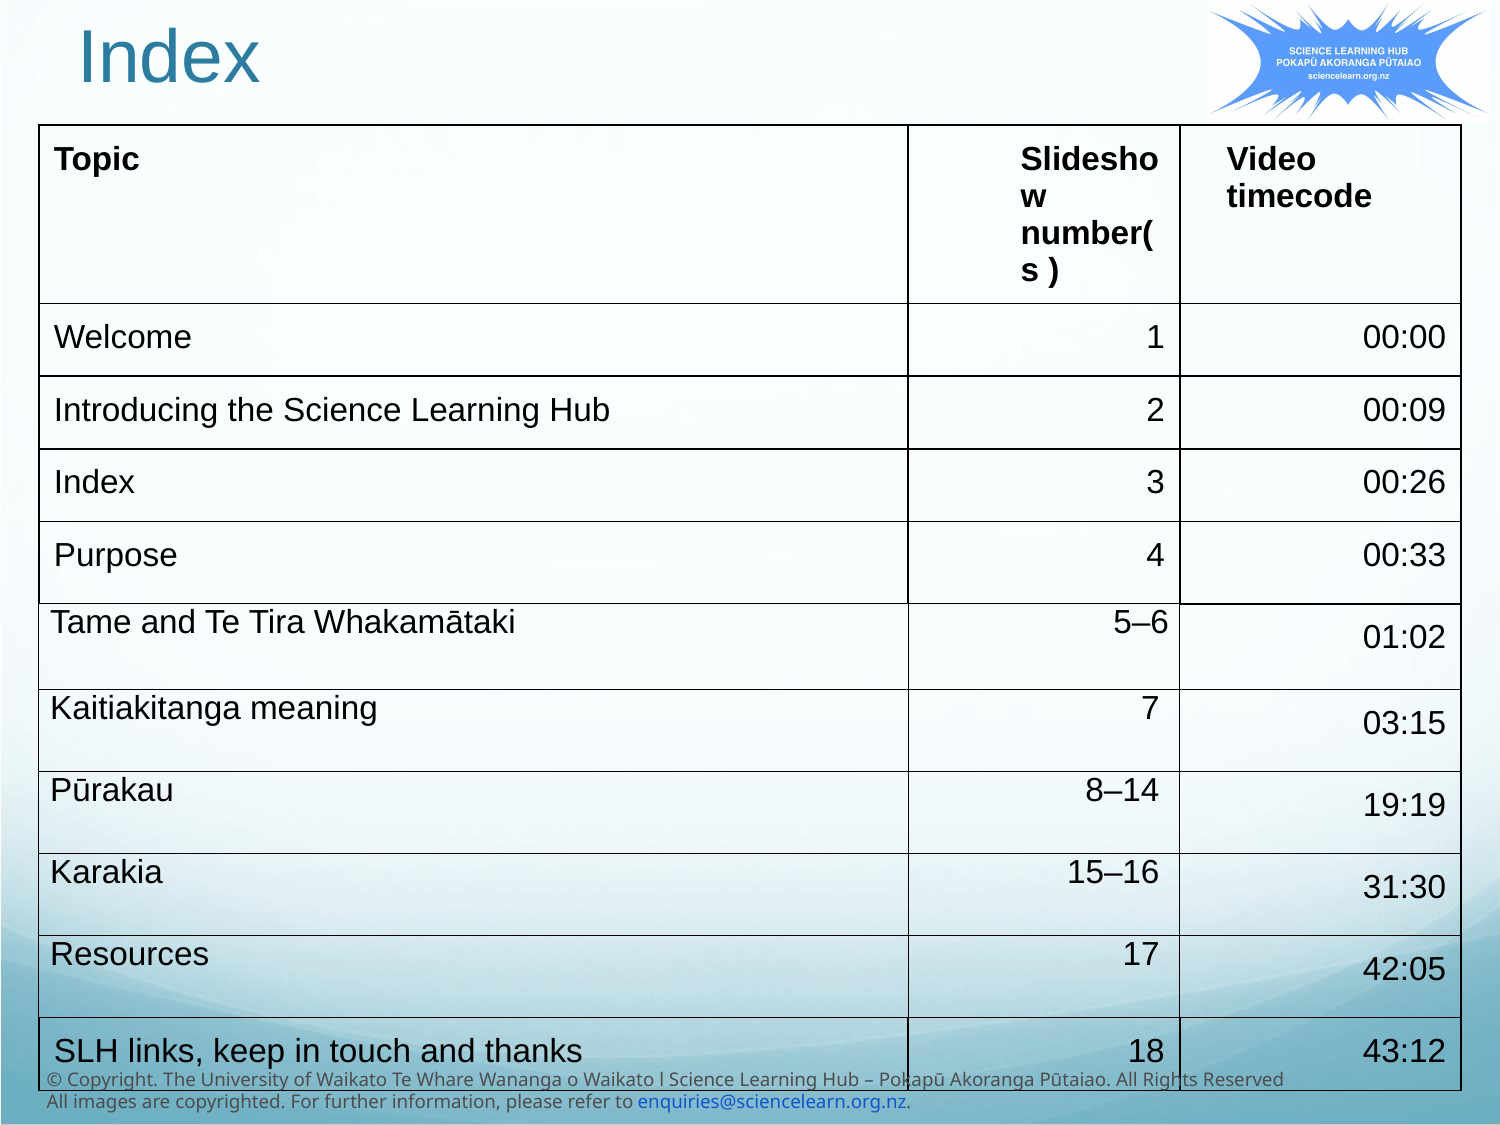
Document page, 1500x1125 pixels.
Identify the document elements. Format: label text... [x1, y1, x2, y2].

table_cell 31:30 [1180, 854, 1460, 935]
table_header Topic [40, 126, 907, 303]
table_cell 15–16 [909, 854, 1179, 935]
table_cell 00:33 [1181, 522, 1460, 603]
table_cell 00:26 [1181, 450, 1460, 521]
table_cell Index [40, 450, 907, 521]
table_cell Pūrakau [39, 772, 908, 853]
text_box © Copyright. The University of Waikato Te Whare Wananga o Waikato l Science Learning Hub – Pokapū Akoranga Pūtaiao. All Rights Reserved All images are copyrighted. For further information, please refer to enquiries@sciencelearn.org.nz. [31, 1054, 1448, 1125]
table_cell Introducing the Science Learning Hub [40, 377, 907, 448]
table_cell 3 [909, 450, 1179, 521]
table_cell 18 [909, 1018, 1179, 1054]
table_cell 5–6 [909, 604, 1179, 689]
table_cell 17 [909, 936, 1179, 1017]
table_cell 7 [909, 690, 1179, 771]
table_header Video timecode [1181, 126, 1460, 303]
table_cell 19:19 [1180, 772, 1460, 853]
title Index [62, 22, 718, 113]
table_cell Purpose [40, 522, 907, 603]
table_cell 03:15 [1180, 690, 1460, 771]
table_cell 00:09 [1181, 377, 1460, 448]
table_cell Welcome [40, 304, 907, 375]
table_cell Kaitiakitanga meaning [39, 690, 908, 771]
table_cell Tame and Te Tira Whakamātaki [39, 604, 908, 689]
table_cell 01:02 [1180, 605, 1460, 689]
table_cell 8–14 [909, 772, 1179, 853]
table_cell Karakia [39, 854, 908, 935]
table_cell SLH links, keep in touch and thanks [40, 1018, 907, 1054]
table_header Slideshow number(s ) [909, 126, 1179, 303]
table_cell 42:05 [1180, 936, 1460, 1017]
table_cell Resources [39, 936, 908, 1017]
table_cell 43:12 [1181, 1018, 1460, 1090]
table_cell 2 [909, 377, 1179, 448]
table_cell 4 [909, 522, 1179, 603]
picture [0, 0, 1500, 1125]
table_cell 1 [909, 304, 1179, 375]
table_cell 00:00 [1181, 304, 1460, 375]
